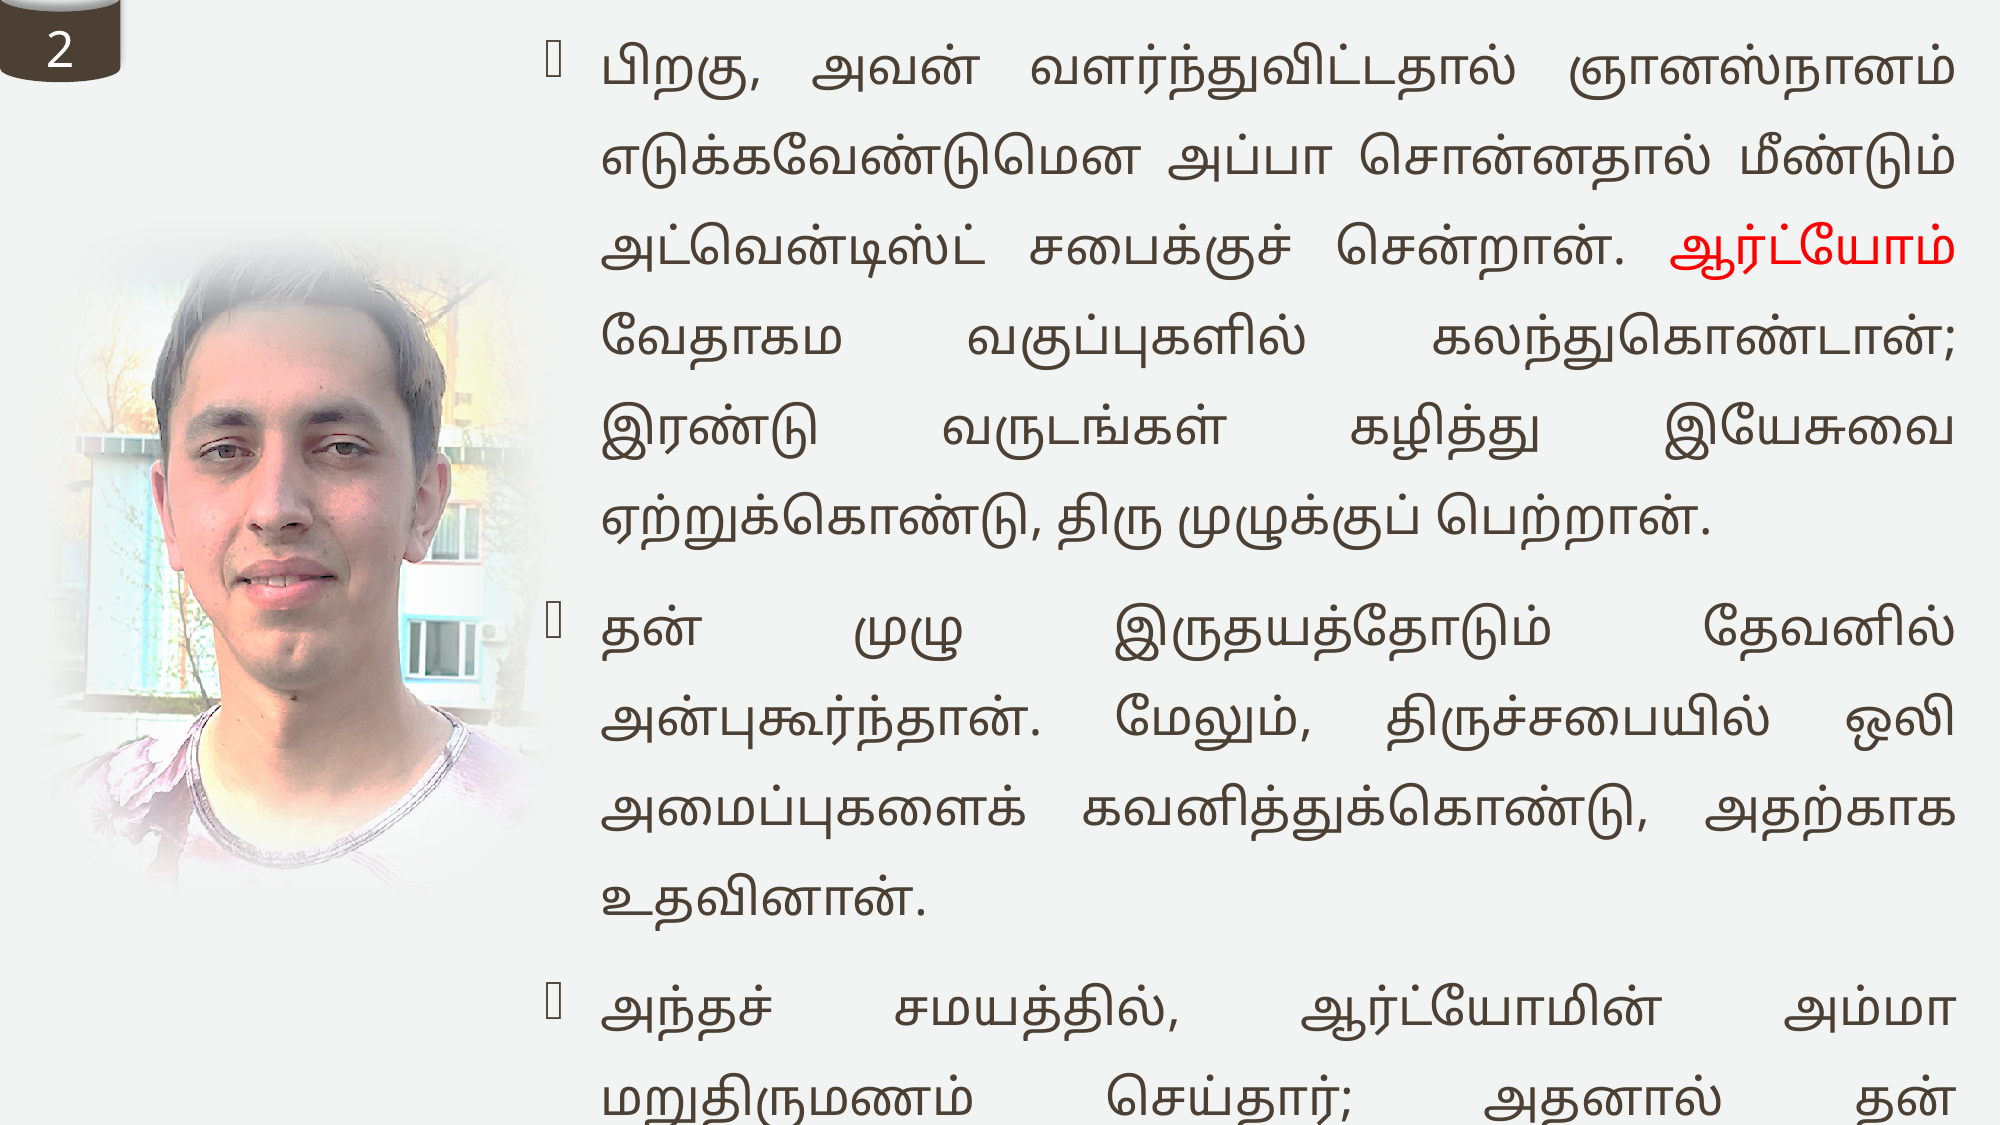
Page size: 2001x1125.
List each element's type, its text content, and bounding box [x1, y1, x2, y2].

text_box பிறகு, அவன் வளர்ந்துவிட்டதால் ஞானஸ்நானம் எடுக்கவேண்டுமென அப்பா சொன்னதால் மீண்டும் அட்வென்டிஸ்ட் சபைக்குச் சென்றான். ஆர்ட்யோம் வேதாகம வகுப்புகளில் கலந்துகொண்டான்; இரண்டு வருடங்கள் கழித்து இயேசுவை ஏற்றுக்கொண்டு, திரு முழுக்குப் பெற்றான். தன் முழு இருதயத்தோடும் தேவனில் அன்புகூர்ந்தான். மேலும், திருச்சபையில் ஒலி அமைப்புகளைக் கவனித்துக்கொண்டு, அதற்காக உதவினான். அந்தச் சமயத்தில், ஆர்ட்யோமின் அம்மா மறுதிருமணம் செய்தார்; அதனால் தன் அம்மாவோடும் தன் வளர்ப்புத்தந்தையோடும் வளர்ந்தான். [529, 0, 1973, 1125]
picture [27, 210, 568, 924]
text_box 2 [0, 0, 122, 84]
